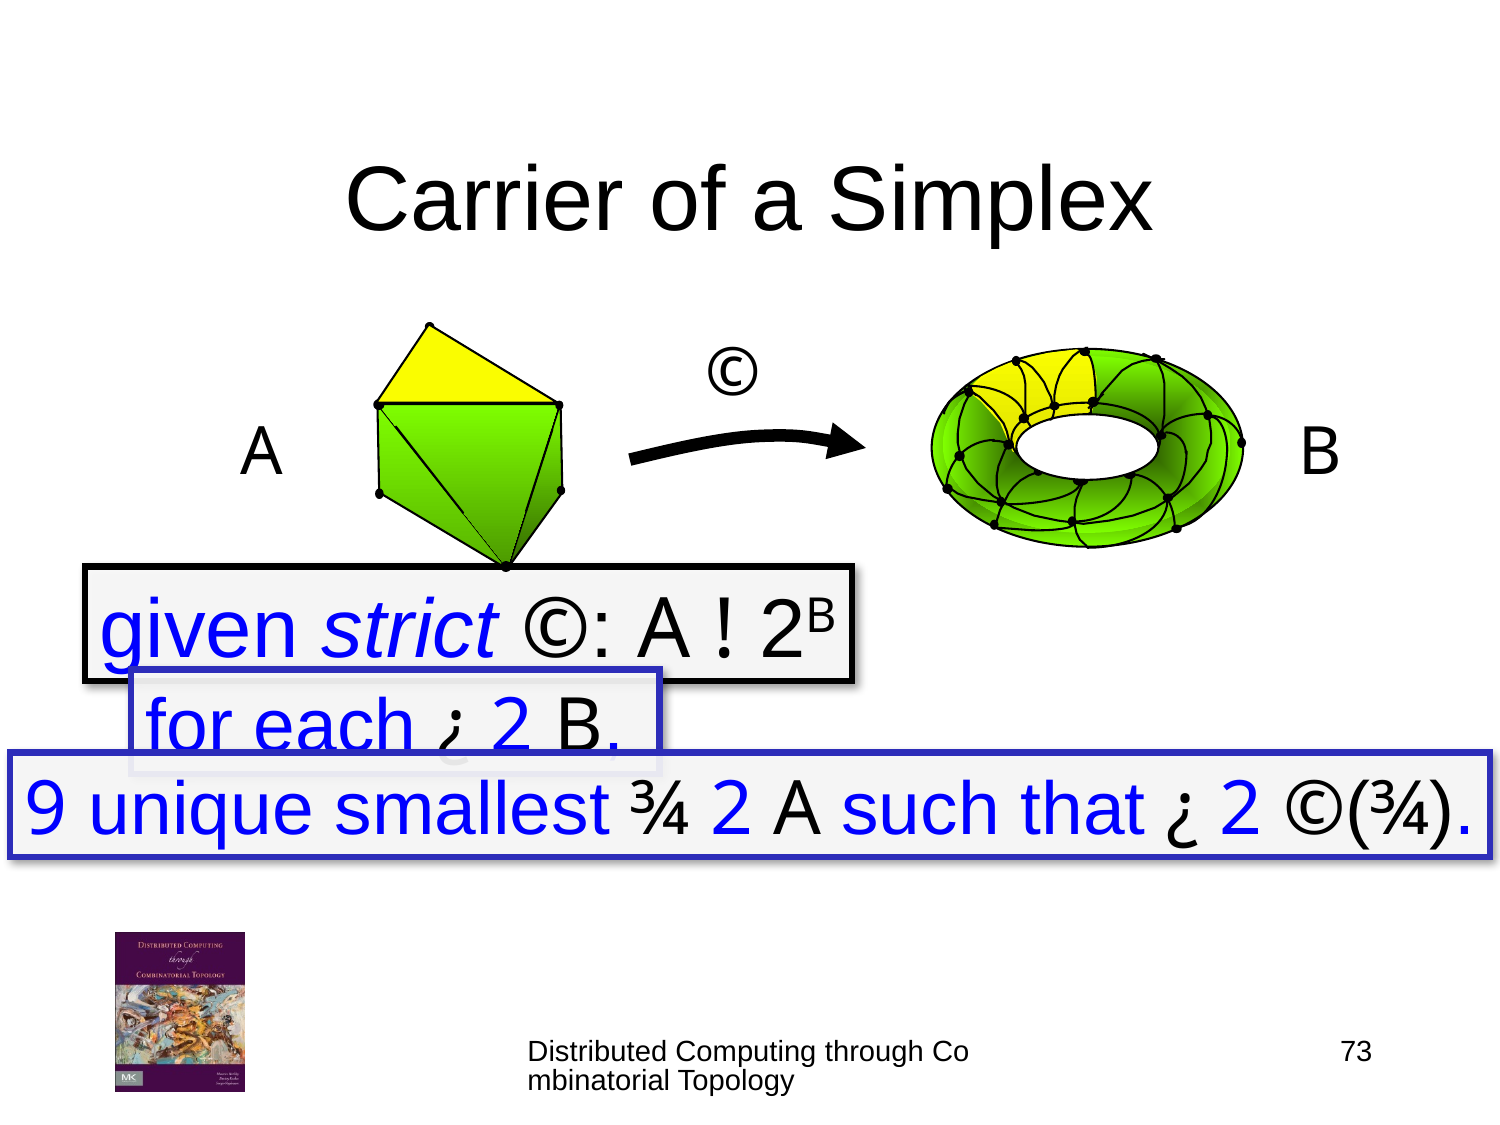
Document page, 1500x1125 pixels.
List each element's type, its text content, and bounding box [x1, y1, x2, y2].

footer Distributed Computing through Combinatorial Topology [512, 1024, 988, 1101]
title Carrier of a Simplex [112, 99, 1388, 288]
text_box for each ¿ 2 B, [130, 669, 660, 750]
text_box given strict ©: A ! 2B [84, 566, 852, 682]
picture [115, 932, 245, 1092]
slide_number 73 [1074, 1024, 1388, 1101]
text_box 9 unique smallest ¾ 2 A such that ¿ 2 ©(¾). [10, 752, 1490, 858]
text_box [220, 321, 1359, 572]
